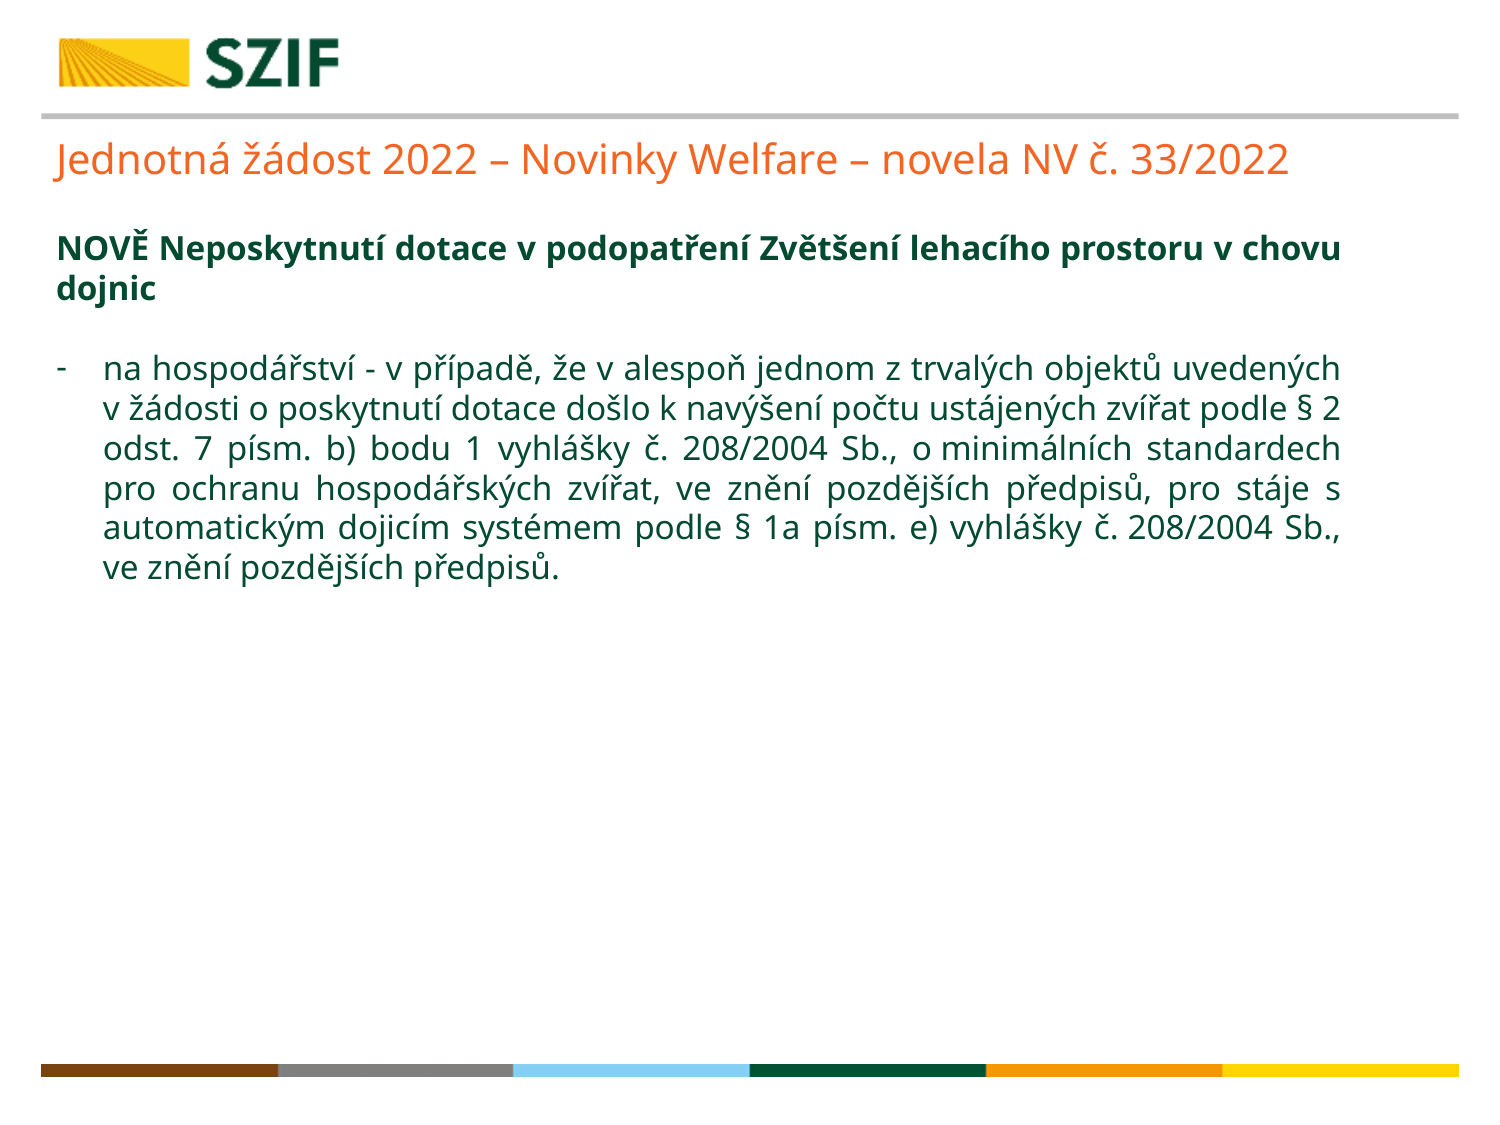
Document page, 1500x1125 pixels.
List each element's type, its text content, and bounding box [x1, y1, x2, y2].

list NOVĚ Neposkytnutí dotace v podopatření Zvětšení lehacího prostoru v chovu dojnic na hospodářství - v případě, že v alespoň jednom z trvalých objektů uvedených v žádosti o poskytnutí dotace došlo k navýšení počtu ustájených zvířat podle § 2 odst. 7 písm. b) bodu 1 vyhlášky č. 208/2004 Sb., o minimálních standardech pro ochranu hospodářských zvířat, ve znění pozdějších předpisů, pro stáje s automatickým dojicím systémem podle § 1a písm. e) vyhlášky č. 208/2004 Sb., ve znění pozdějších předpisů. [41, 219, 1359, 1012]
title Jednotná žádost 2022 – Novinky Welfare – novela NV č. 33/2022 [41, 120, 1459, 211]
picture [41, 1064, 1459, 1077]
picture [58, 37, 340, 90]
